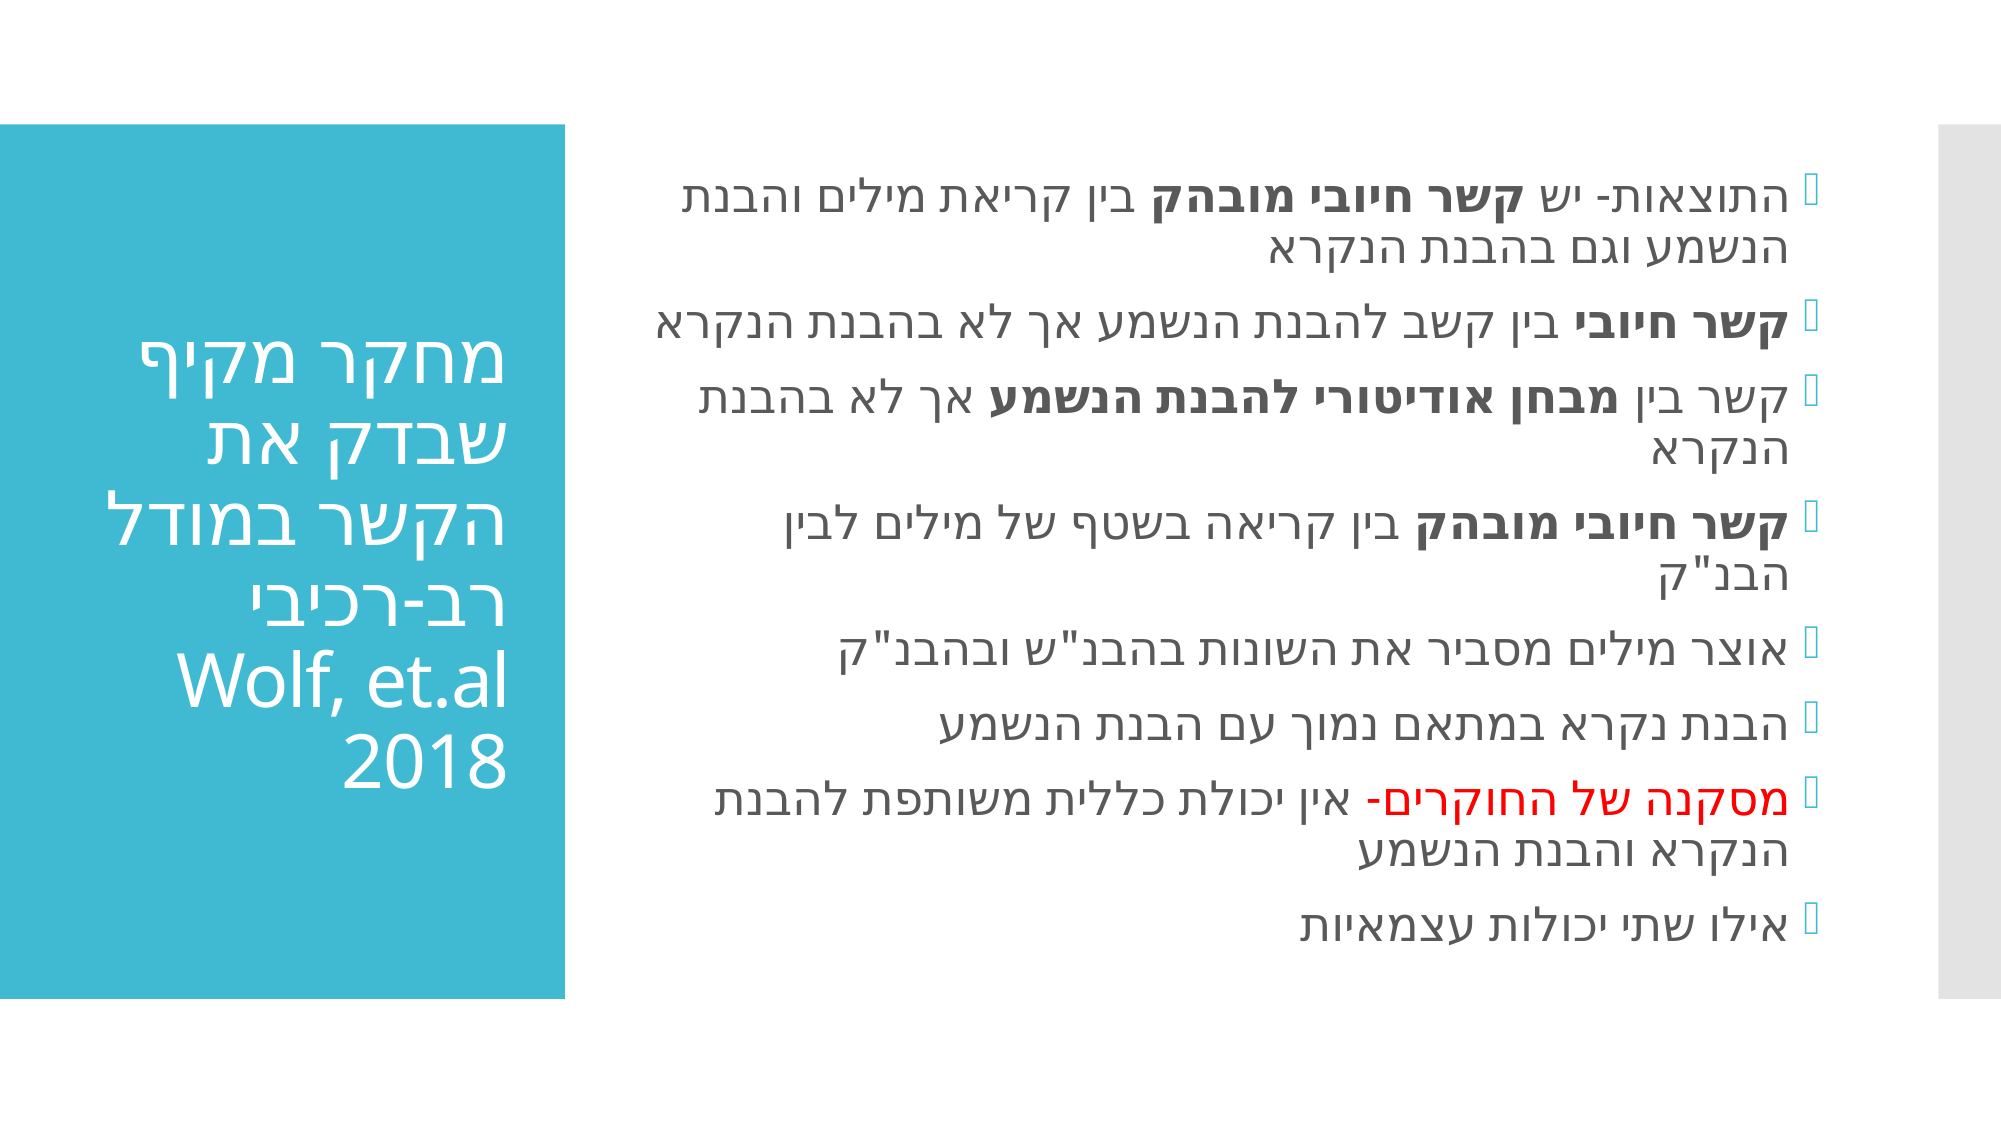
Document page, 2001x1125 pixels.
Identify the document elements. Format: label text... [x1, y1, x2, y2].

title מחקר מקיף שבדק את הקשר במודל רב-רכיבי Wolf, et.al 2018 [41, 184, 525, 940]
list התוצאות- יש קשר חיובי מובהק בין קריאת מילים והבנת הנשמע וגם בהבנת הנקרא קשר חיובי בין קשב להבנת הנשמע אך לא בהבנת הנקרא קשר בין מבחן אודיטורי להבנת הנשמע אך לא בהבנת הנקרא קשר חיובי מובהק בין קריאה בשטף של מילים לבין הבנ"ק אוצר מילים מסביר את השונות בהבנ"ש ובהבנ"ק הבנת נקרא במתאם נמוך עם הבנת הנשמע מסקנה של החוקרים- אין יכולת כללית משותפת להבנת הנקרא והבנת הנשמע אילו שתי יכולות עצמאיות [634, 141, 1835, 982]
